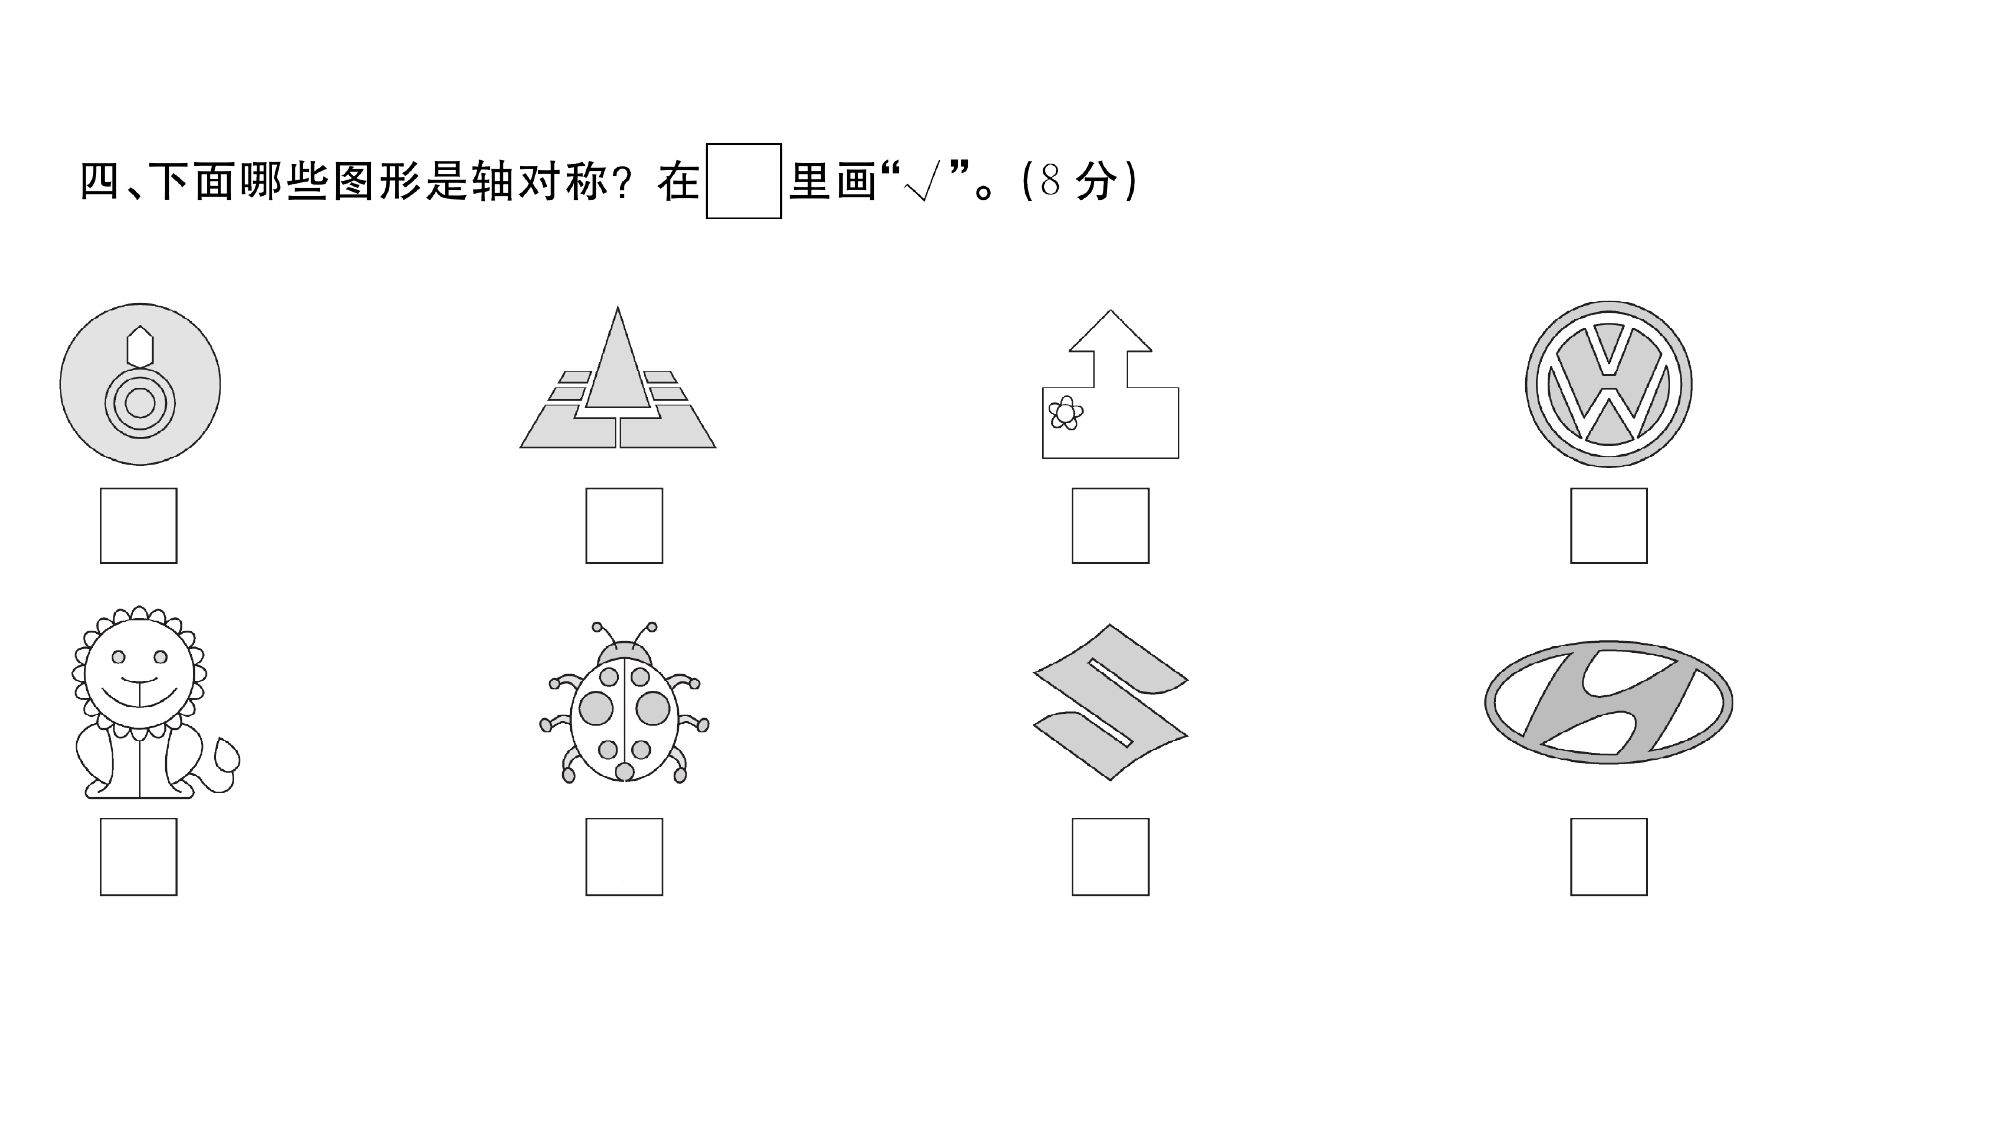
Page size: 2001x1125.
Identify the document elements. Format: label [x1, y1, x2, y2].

picture [55, 290, 1945, 912]
picture [78, 125, 1969, 257]
